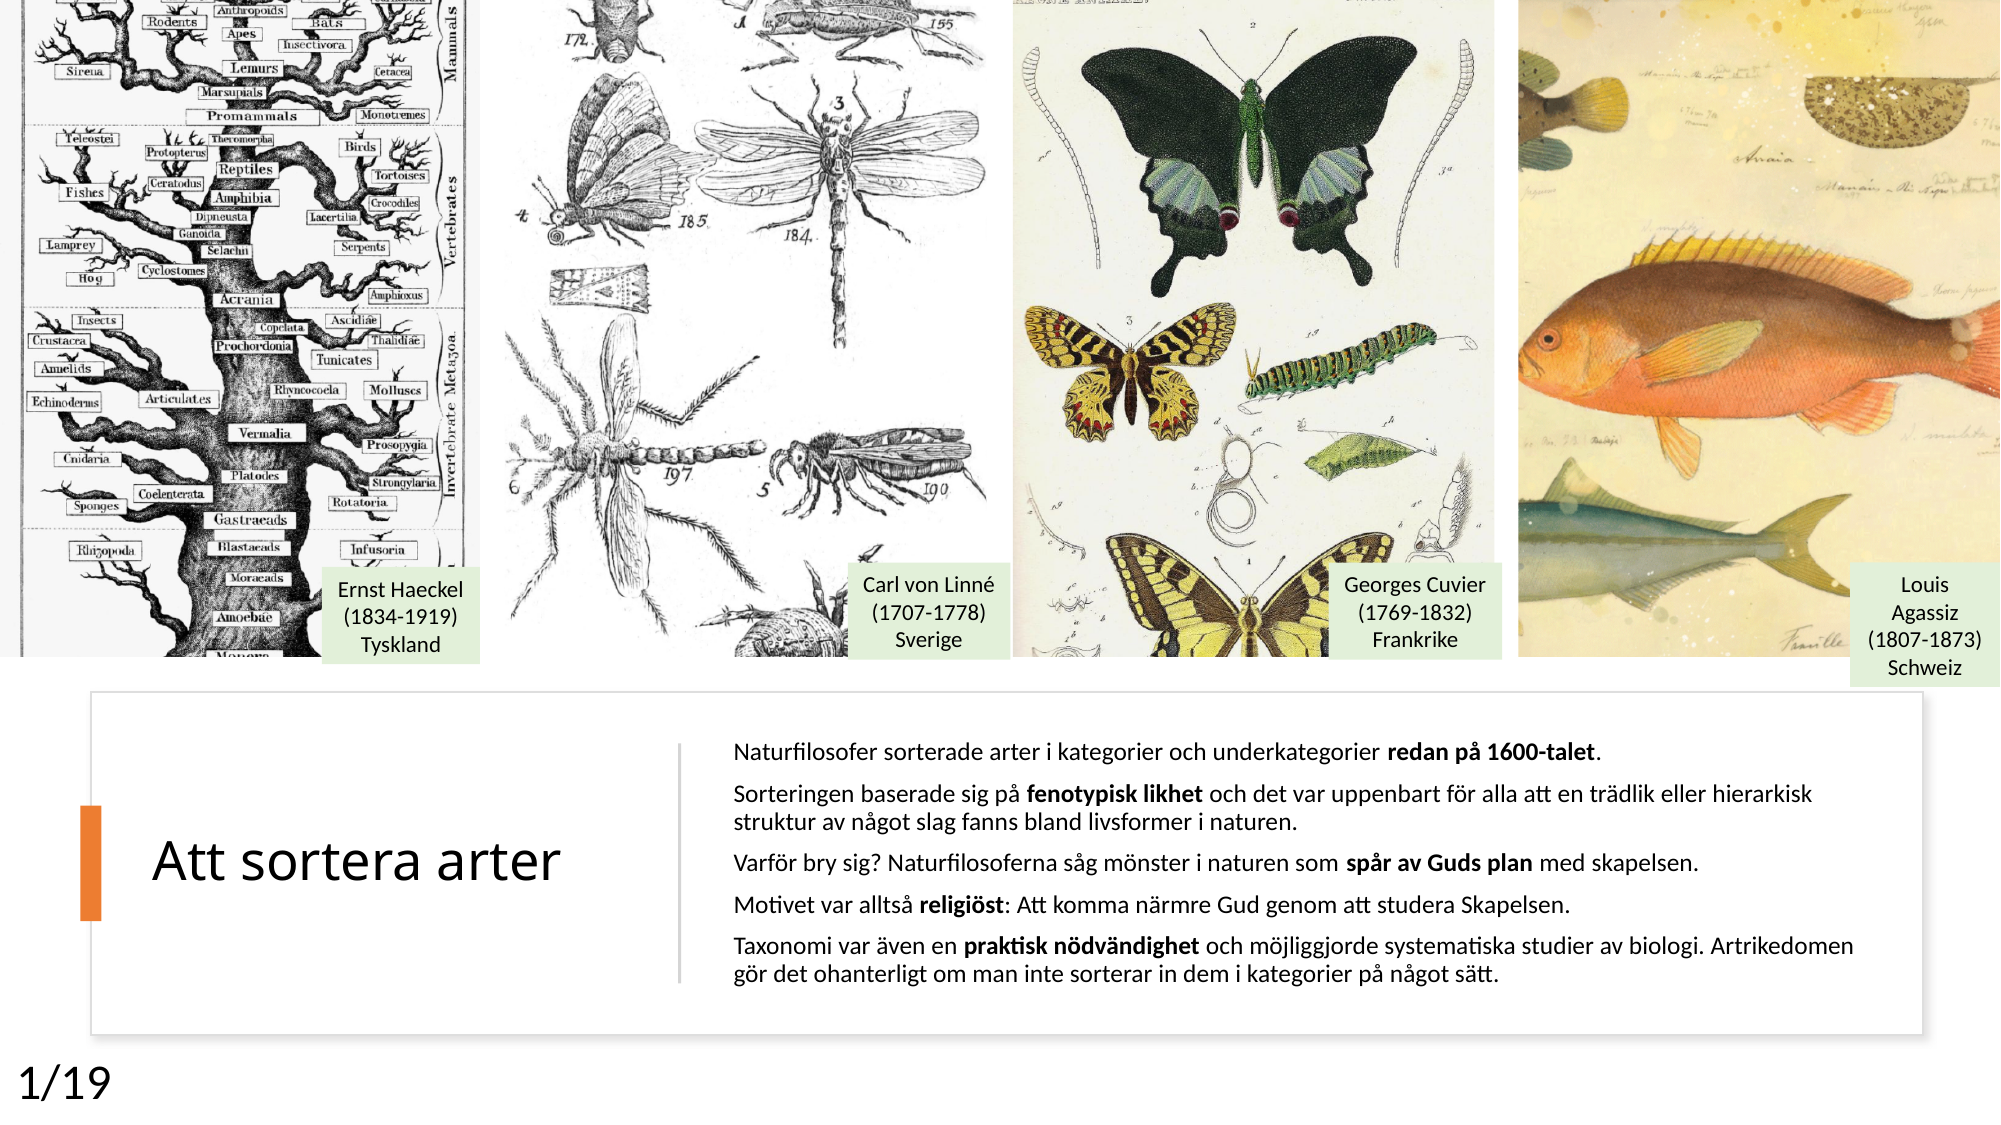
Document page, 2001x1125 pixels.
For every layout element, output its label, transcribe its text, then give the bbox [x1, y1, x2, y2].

text_box Georges Cuvier (1769-1832) Frankrike [1328, 562, 1503, 660]
picture [1518, 0, 2000, 657]
picture [0, 0, 480, 657]
picture [1012, 0, 1495, 657]
text_box Louis Agassiz (1807-1873) Schweiz [1850, 657, 2000, 687]
text_box [677, 742, 682, 984]
text_box Ernst Haeckel (1834-1919) Tyskland [321, 657, 480, 665]
text_box [0, 0, 2000, 1125]
picture [504, 0, 987, 657]
title Att sortera arter [137, 728, 645, 999]
text_box [90, 691, 1924, 1036]
text_box Carl von Linné (1707-1778) Sverige [847, 562, 1011, 660]
text_box 1/19 [1, 1041, 127, 1117]
text_box [79, 805, 102, 922]
list Naturfilosofer sorterade arter i kategorier och underkategorier redan på 1600-talet. Sorteringen baserade sig på fenotypisk likhet och det var uppenbart för alla att en trädlik eller hierarkisk struktur av något slag fanns bland livsformer i naturen. Varför bry sig? Naturfilosoferna såg mönster i naturen som spår av Guds plan med skapelsen. Motivet var alltså religiöst: Att komma närmre Gud genom att studera Skapelsen. Taxonomi var även en praktisk nödvändighet och möjliggjorde systematiska studier av biologi. Artrikedomen gör det ohanterligt om man inte sorterar in dem i kategorier på något sätt. [718, 728, 1884, 999]
